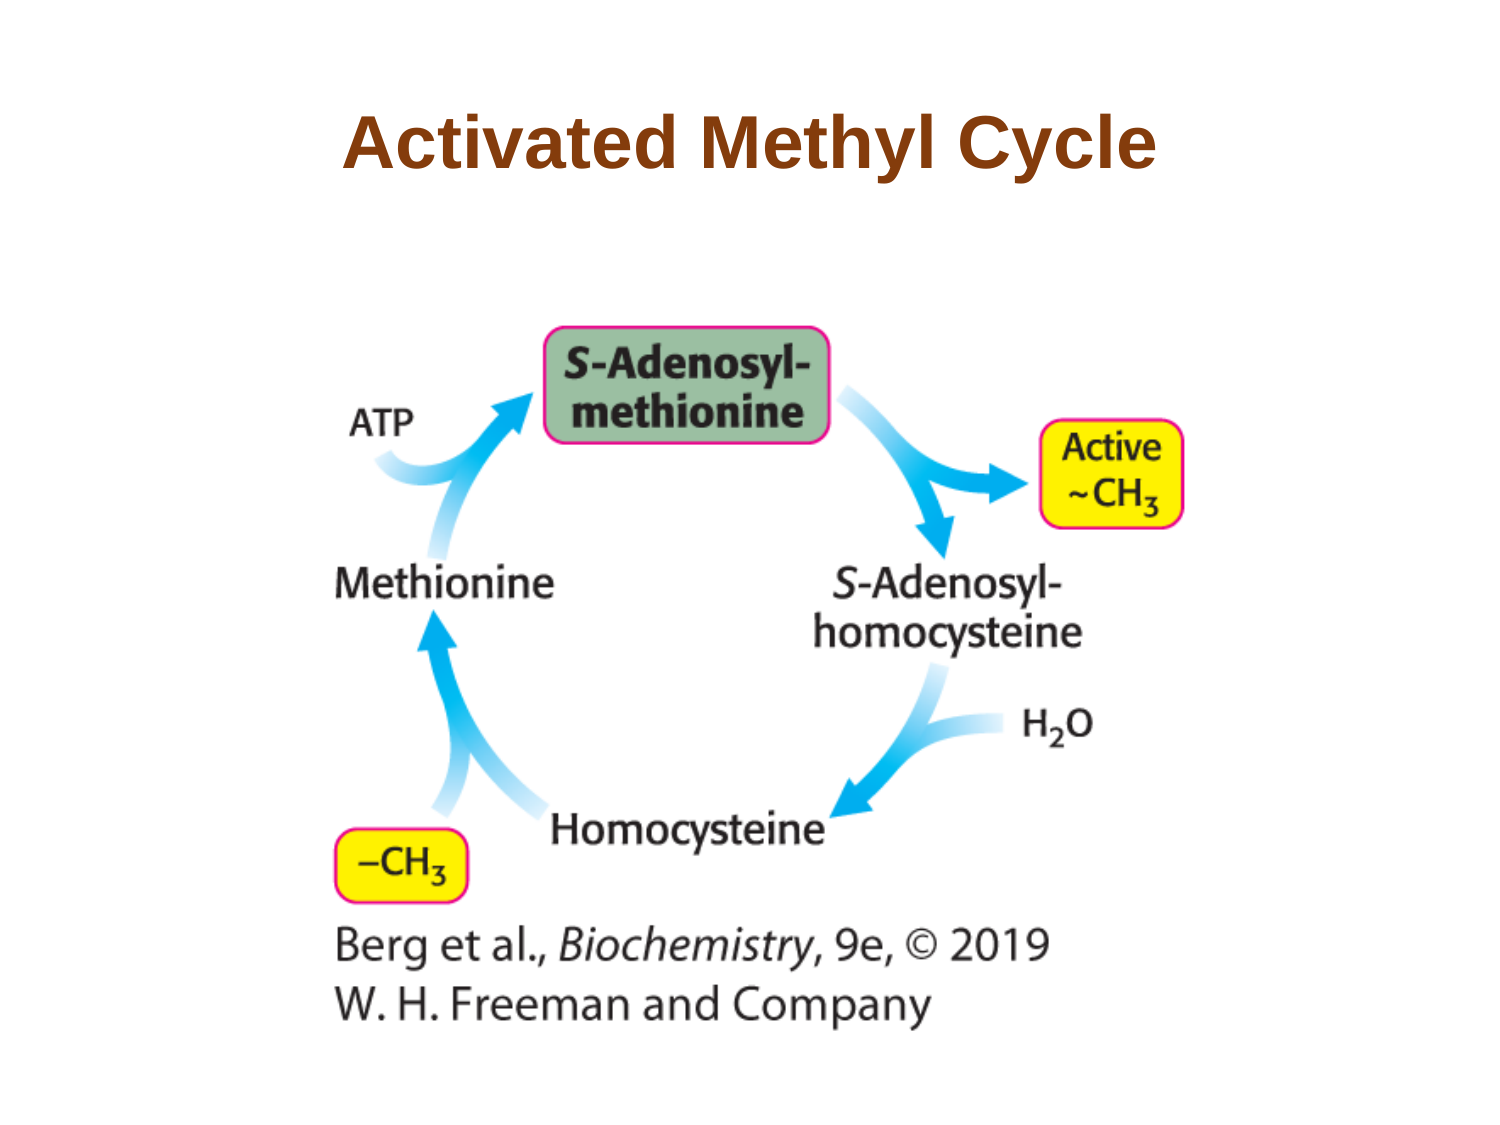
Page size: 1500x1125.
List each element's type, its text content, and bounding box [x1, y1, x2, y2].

title Activated Methyl Cycle [75, 45, 1425, 233]
picture [126, 321, 1374, 1037]
